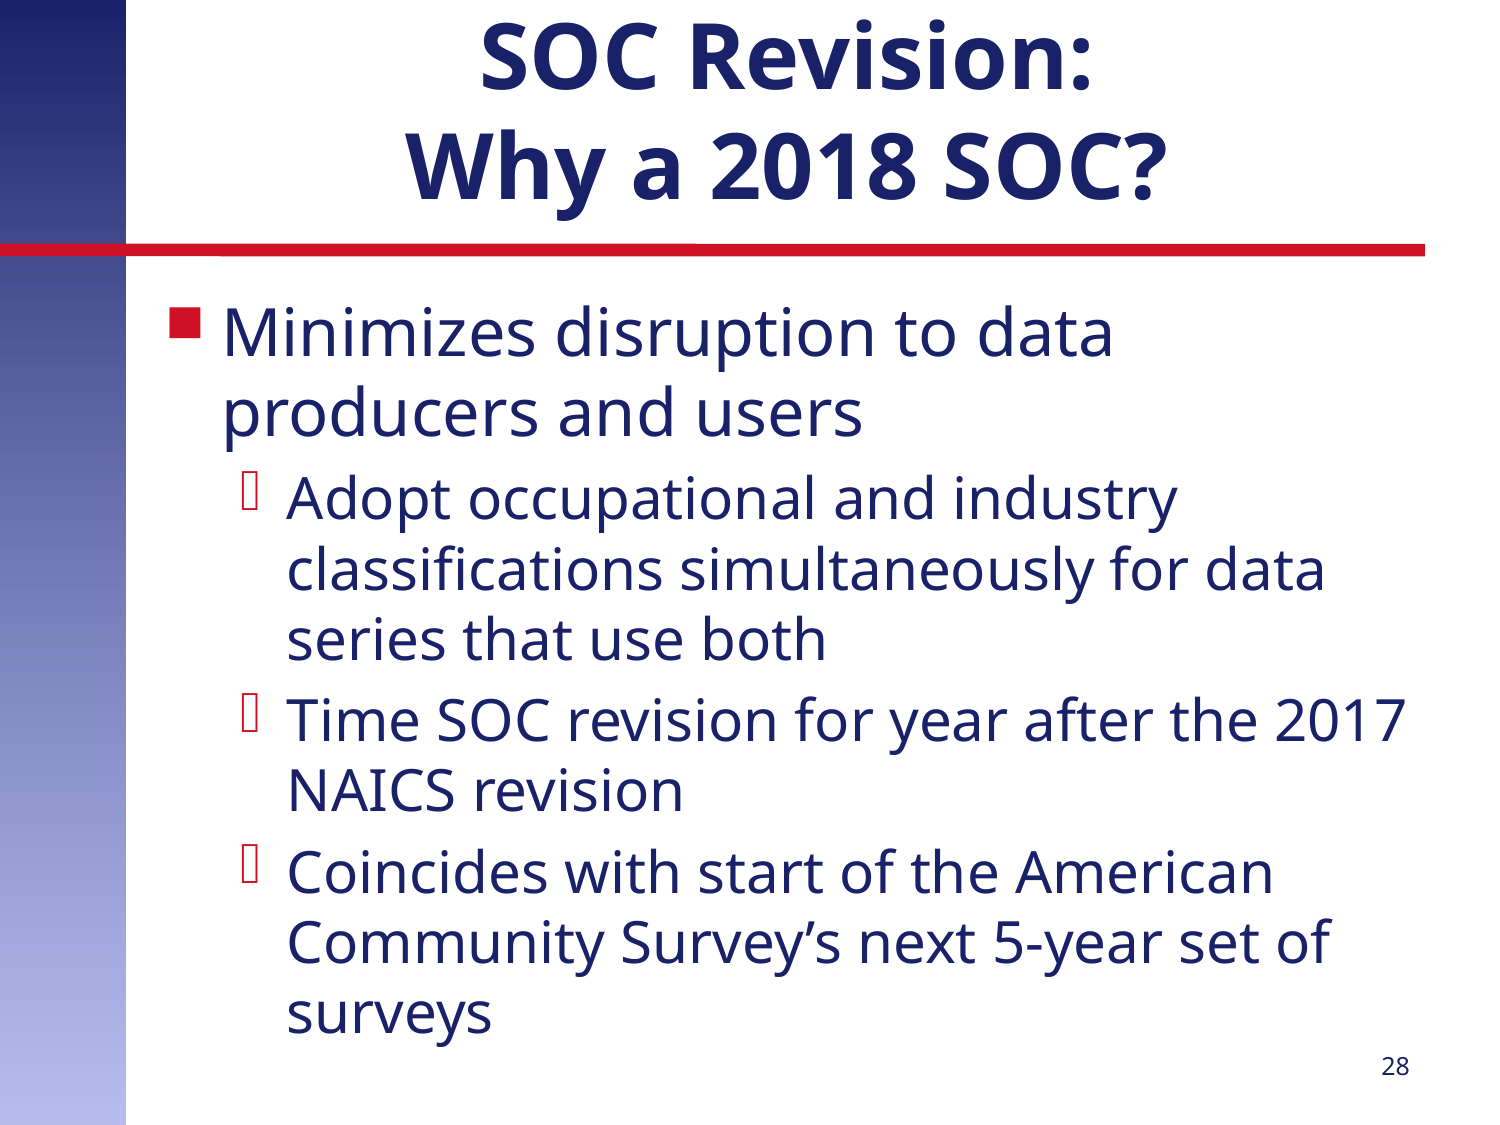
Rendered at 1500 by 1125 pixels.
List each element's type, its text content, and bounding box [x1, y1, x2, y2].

slide_number 28 [1312, 1037, 1425, 1098]
title SOC Revision: Why a 2018 SOC? [149, 44, 1426, 226]
list Minimizes disruption to data producers and users Adopt occupational and industry classifications simultaneously for data series that use both Time SOC revision for year after the 2017 NAICS revision Coincides with start of the American Community Survey’s next 5-year set of surveys [149, 282, 1426, 1026]
